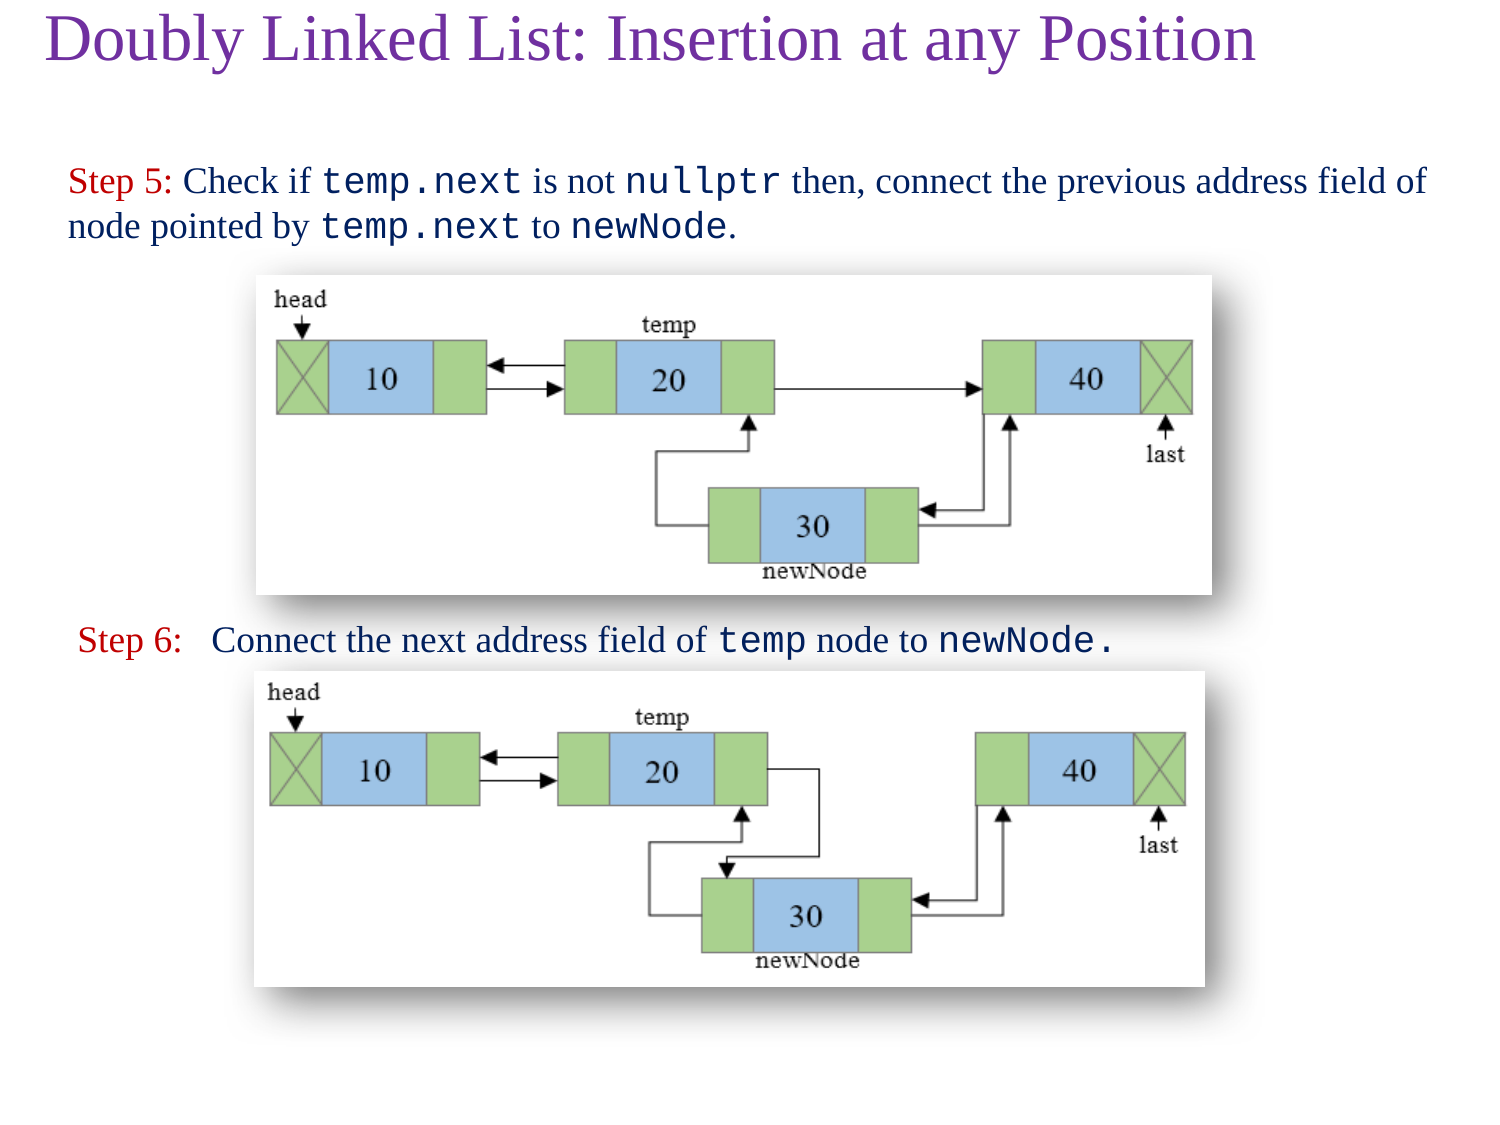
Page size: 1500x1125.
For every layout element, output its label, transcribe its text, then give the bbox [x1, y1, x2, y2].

picture [254, 671, 1205, 987]
title Doubly Linked List: Insertion at any Position [29, 30, 1459, 138]
picture [256, 275, 1212, 595]
text_box Step 5: Check if temp.next is not nullptr then, connect the previous address field of node pointed by temp.next to newNode. [53, 148, 1459, 254]
text_box Step 6: Connect the next address field of temp node to newNode. [62, 607, 1422, 668]
